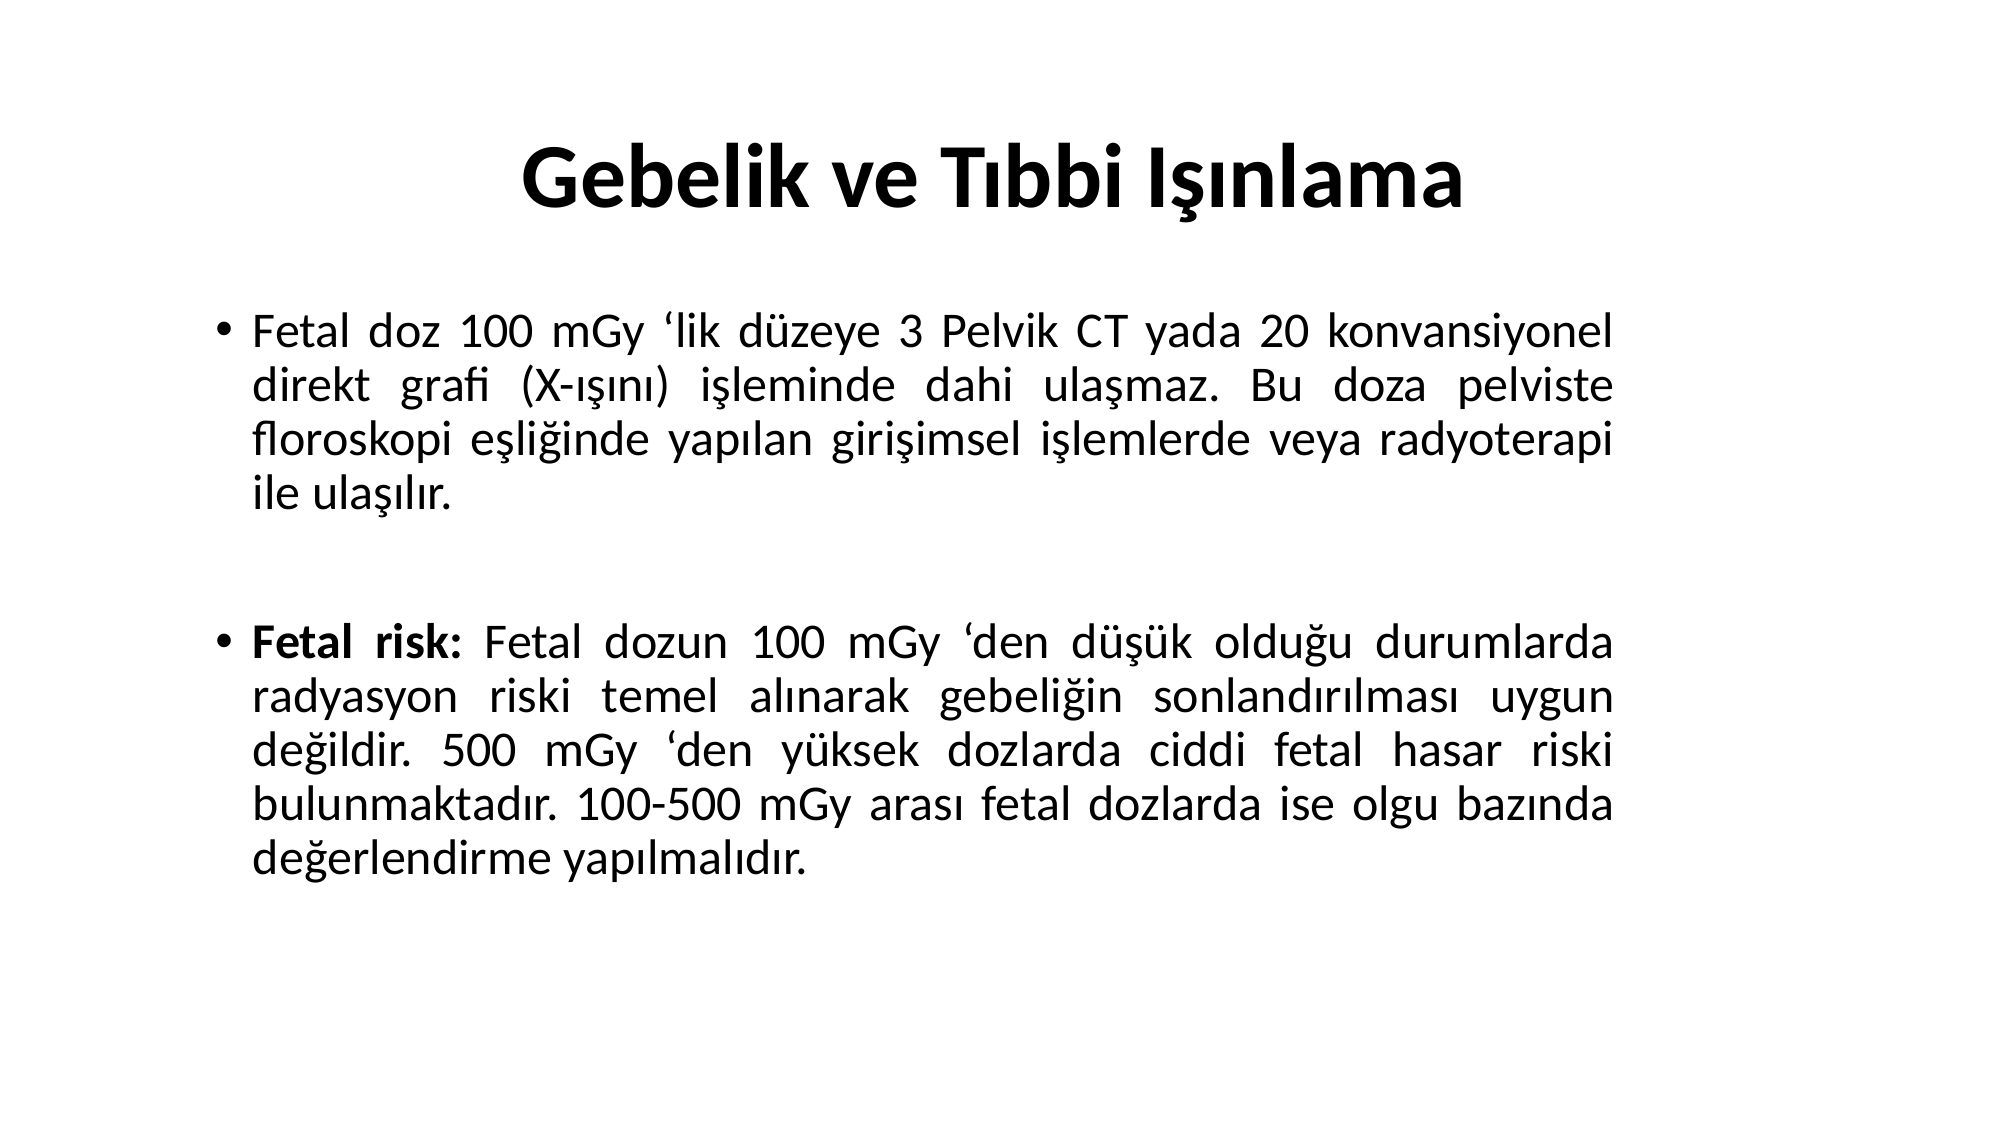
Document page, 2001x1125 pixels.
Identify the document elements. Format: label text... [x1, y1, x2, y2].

title Gebelik ve Tıbbi Işınlama [398, 42, 1590, 296]
list Fetal doz 100 mGy ‘lik düzeye 3 Pelvik CT yada 20 konvansiyonel direkt grafi (X-ışını) işleminde dahi ulaşmaz. Bu doza pelviste floroskopi eşliğinde yapılan girişimsel işlemlerde veya radyoterapi ile ulaşılır. Fetal risk: Fetal dozun 100 mGy ‘den düşük olduğu durumlarda radyasyon riski temel alınarak gebeliğin sonlandırılması uygun değildir. 500 mGy ‘den yüksek dozlarda ciddi fetal hasar riski bulunmaktadır. 100-500 mGy arası fetal dozlarda ise olgu bazında değerlendirme yapılmalıdır. [200, 296, 1631, 1053]
